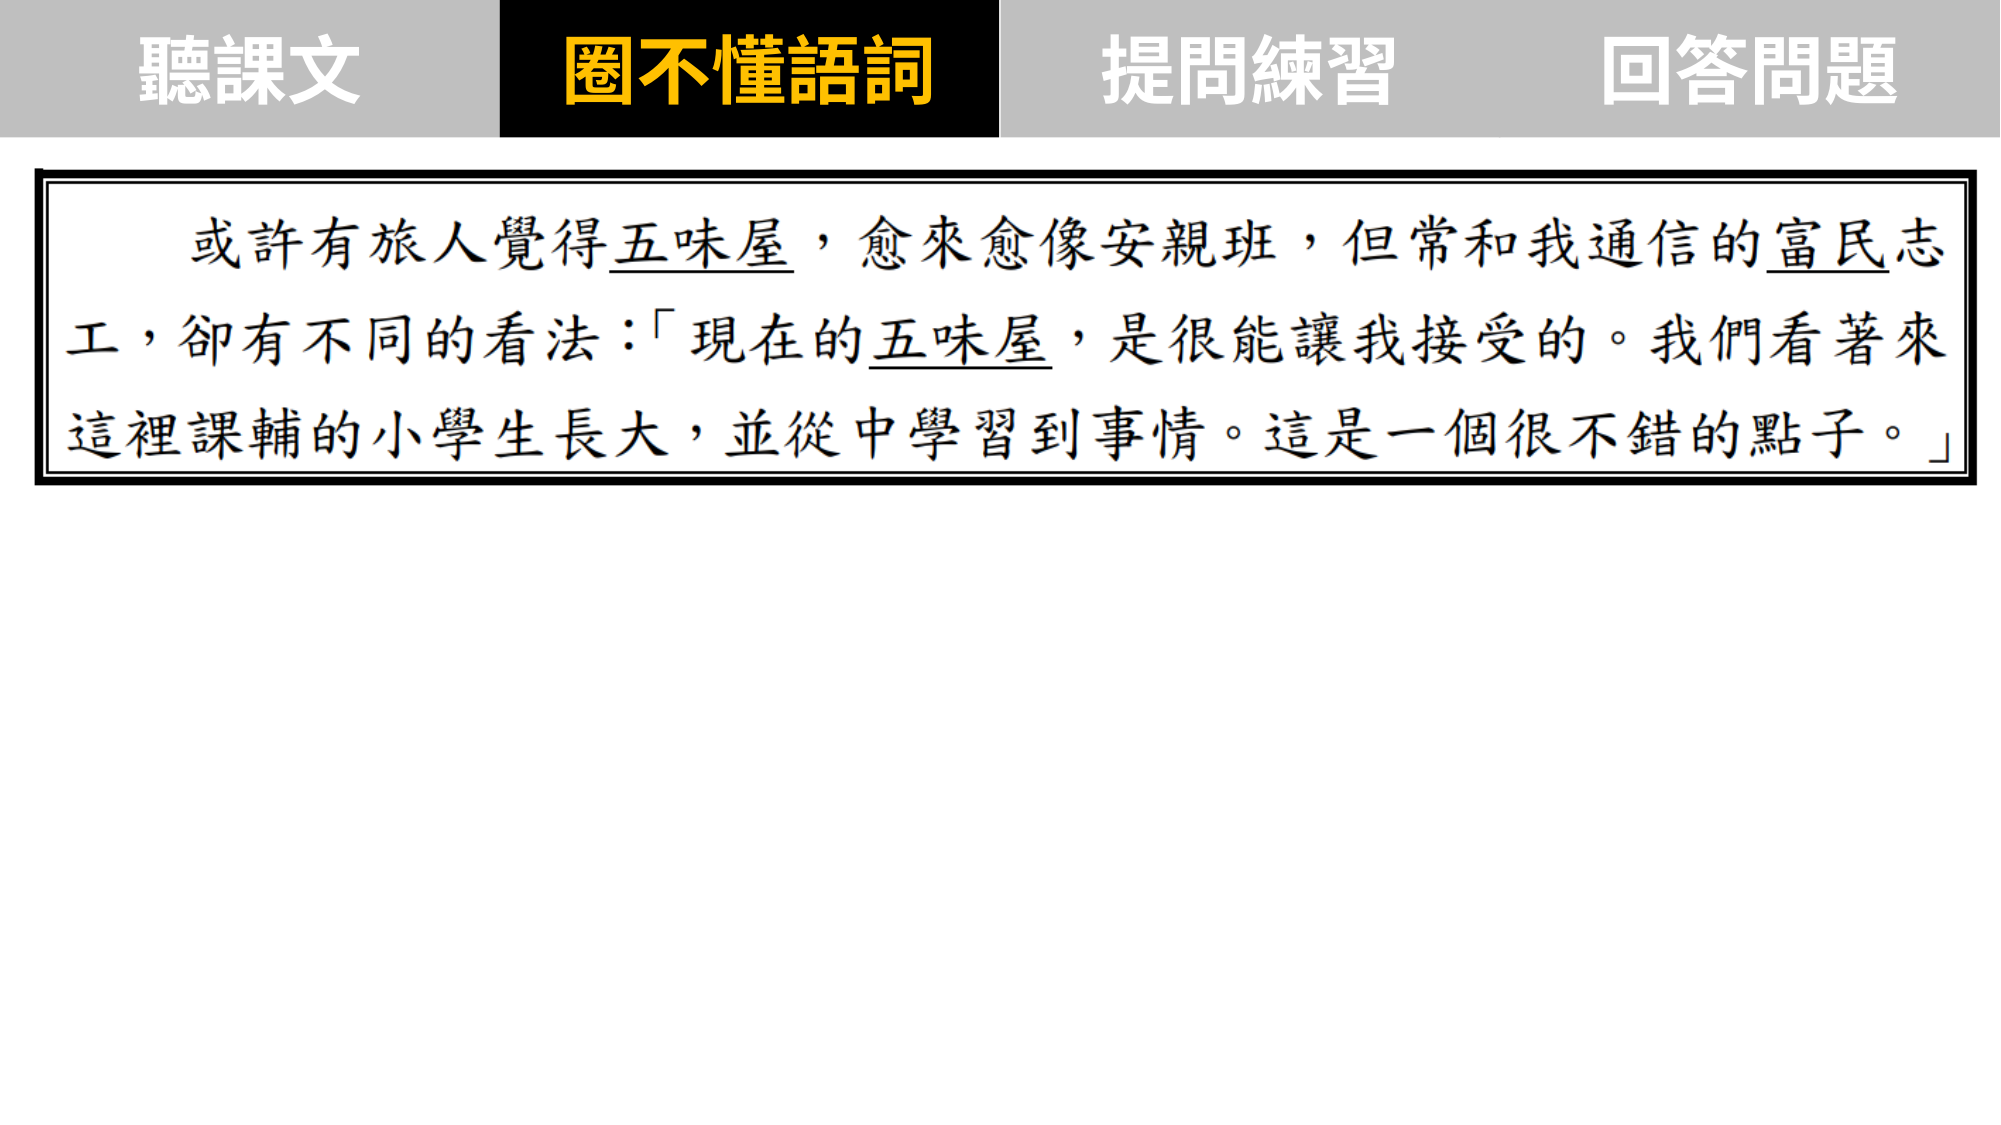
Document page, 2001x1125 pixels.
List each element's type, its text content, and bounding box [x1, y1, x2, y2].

text_box 聽課文 [0, 0, 499, 138]
text_box 圈不懂語詞 [499, 0, 1000, 138]
text_box 回答問題 [1498, 0, 2000, 138]
text_box 提問練習 [1000, 0, 1498, 138]
picture [25, 153, 1988, 494]
